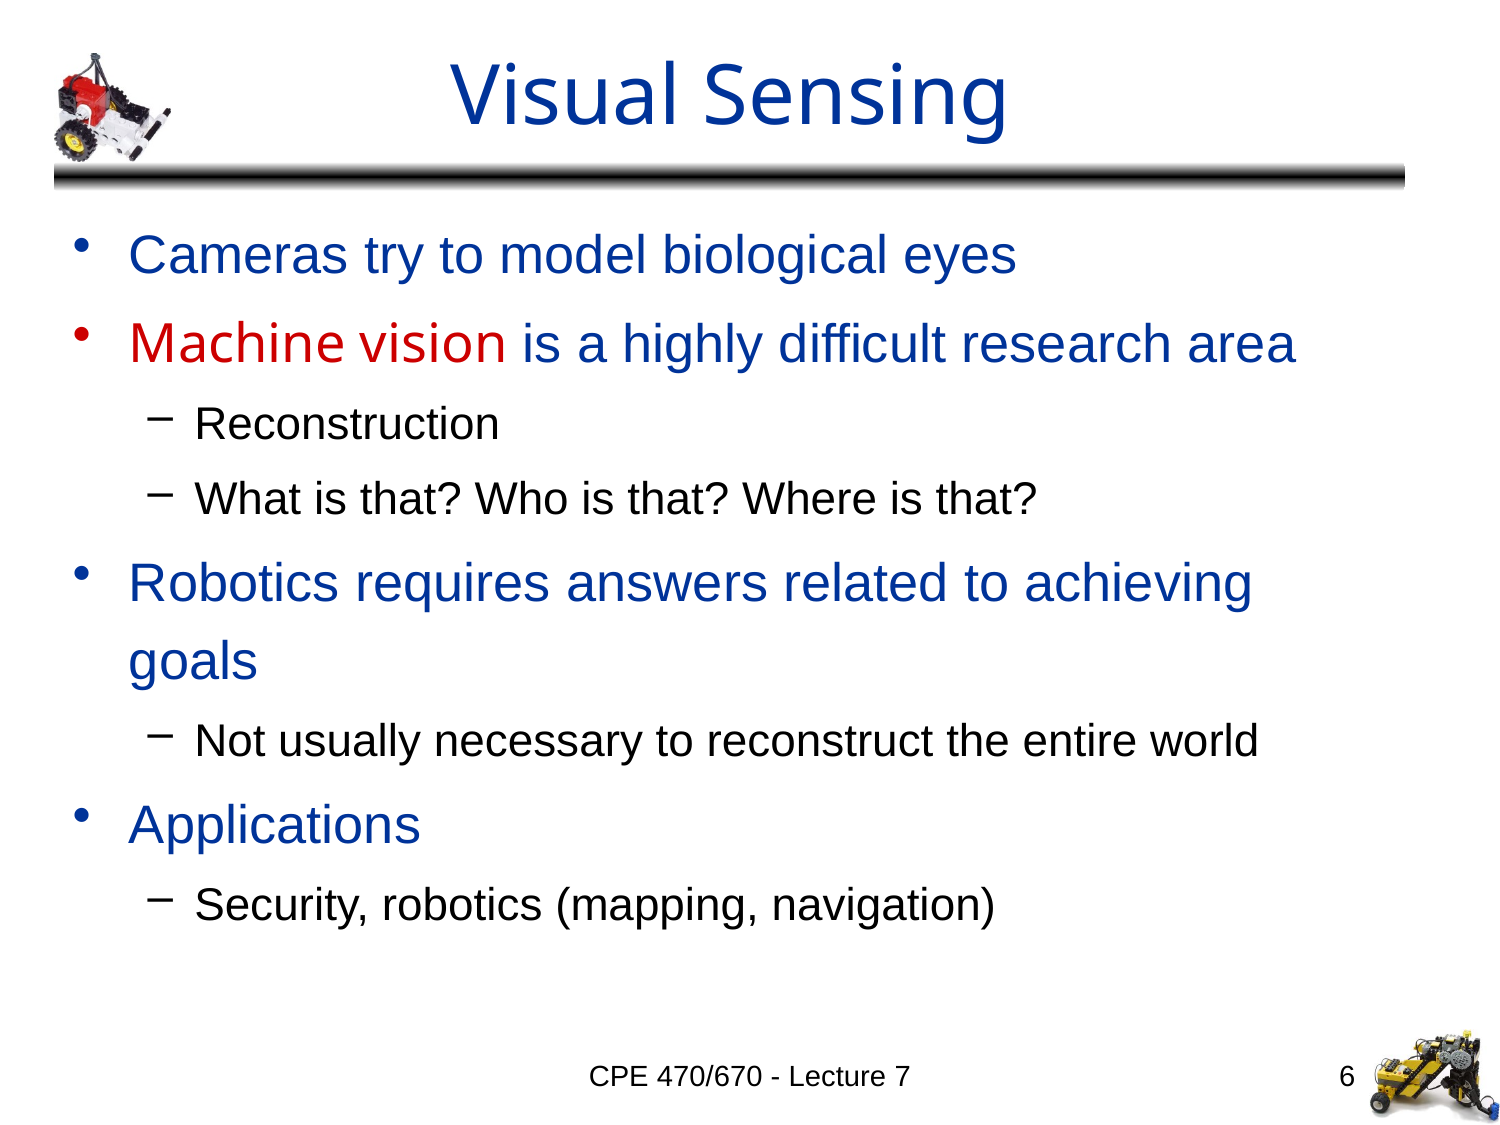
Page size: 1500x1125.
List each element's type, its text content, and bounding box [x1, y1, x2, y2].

slide_number 6 [1074, 1049, 1371, 1103]
title Visual Sensing [55, 16, 1407, 166]
footer CPE 470/670 - Lecture 7 [512, 1049, 988, 1103]
list Cameras try to model biological eyes Machine vision is a highly difficult research area Reconstruction What is that? Who is that? Where is that? Robotics requires answers related to achieving goals Not usually necessary to reconstruct the entire world Applications Security, robotics (mapping, navigation) [57, 198, 1408, 1033]
picture [1369, 1029, 1500, 1125]
